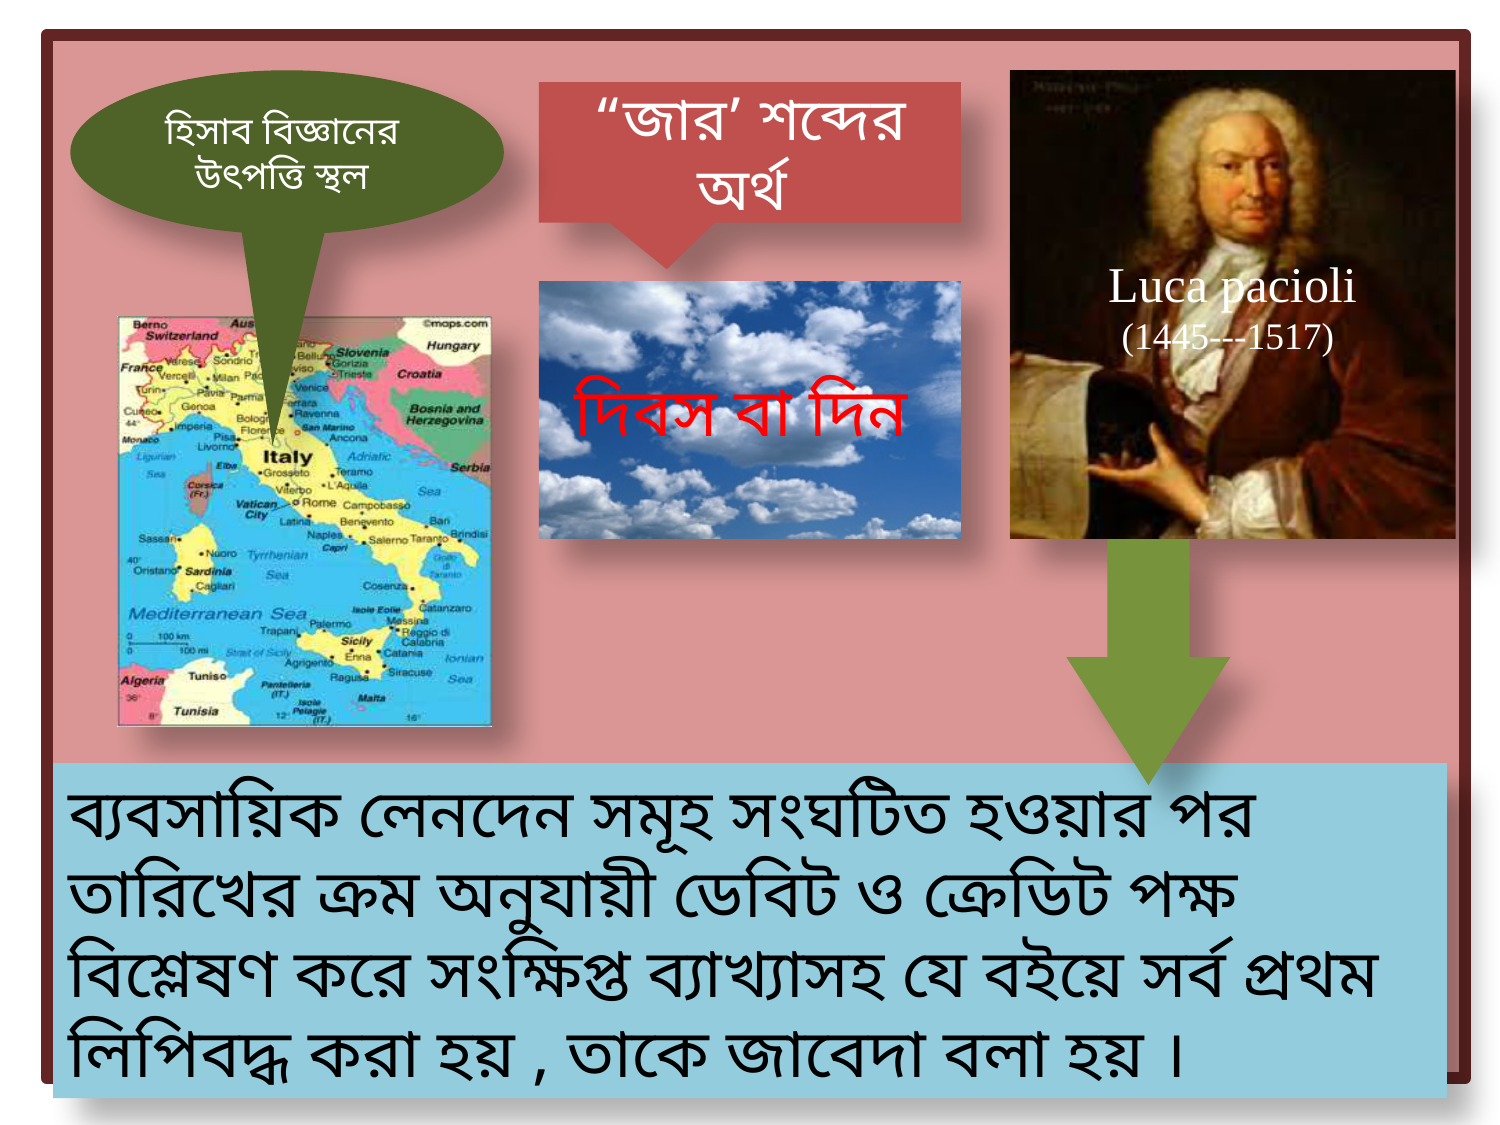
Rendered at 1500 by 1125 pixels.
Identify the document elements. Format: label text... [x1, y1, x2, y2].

text_box Luca pacioli (1445---1517) [1008, 68, 1458, 541]
text_box [1064, 536, 1233, 788]
text_box হিসাব বিজ্ঞানের উৎপত্তি স্থল [68, 68, 506, 449]
text_box [115, 314, 494, 729]
text_box [45, 33, 1467, 1080]
text_box “জার’ শব্দের অর্থ [536, 79, 963, 271]
text_box দিবস বা দিন [537, 279, 963, 541]
text_box ব্যবসায়িক লেনদেন সমূহ সংঘটিত হওয়ার পর তারিখের ক্রম অনুযায়ী ডেবিট ও ক্রেডিট পক্ষ বিশ্লেষণ করে সংক্ষিপ্ত ব্যাখ্যাসহ যে বইয়ে সর্ব প্রথম লিপিবদ্ধ করা হয় , তাকে জাবেদা বলা হয় । [53, 763, 1447, 1099]
